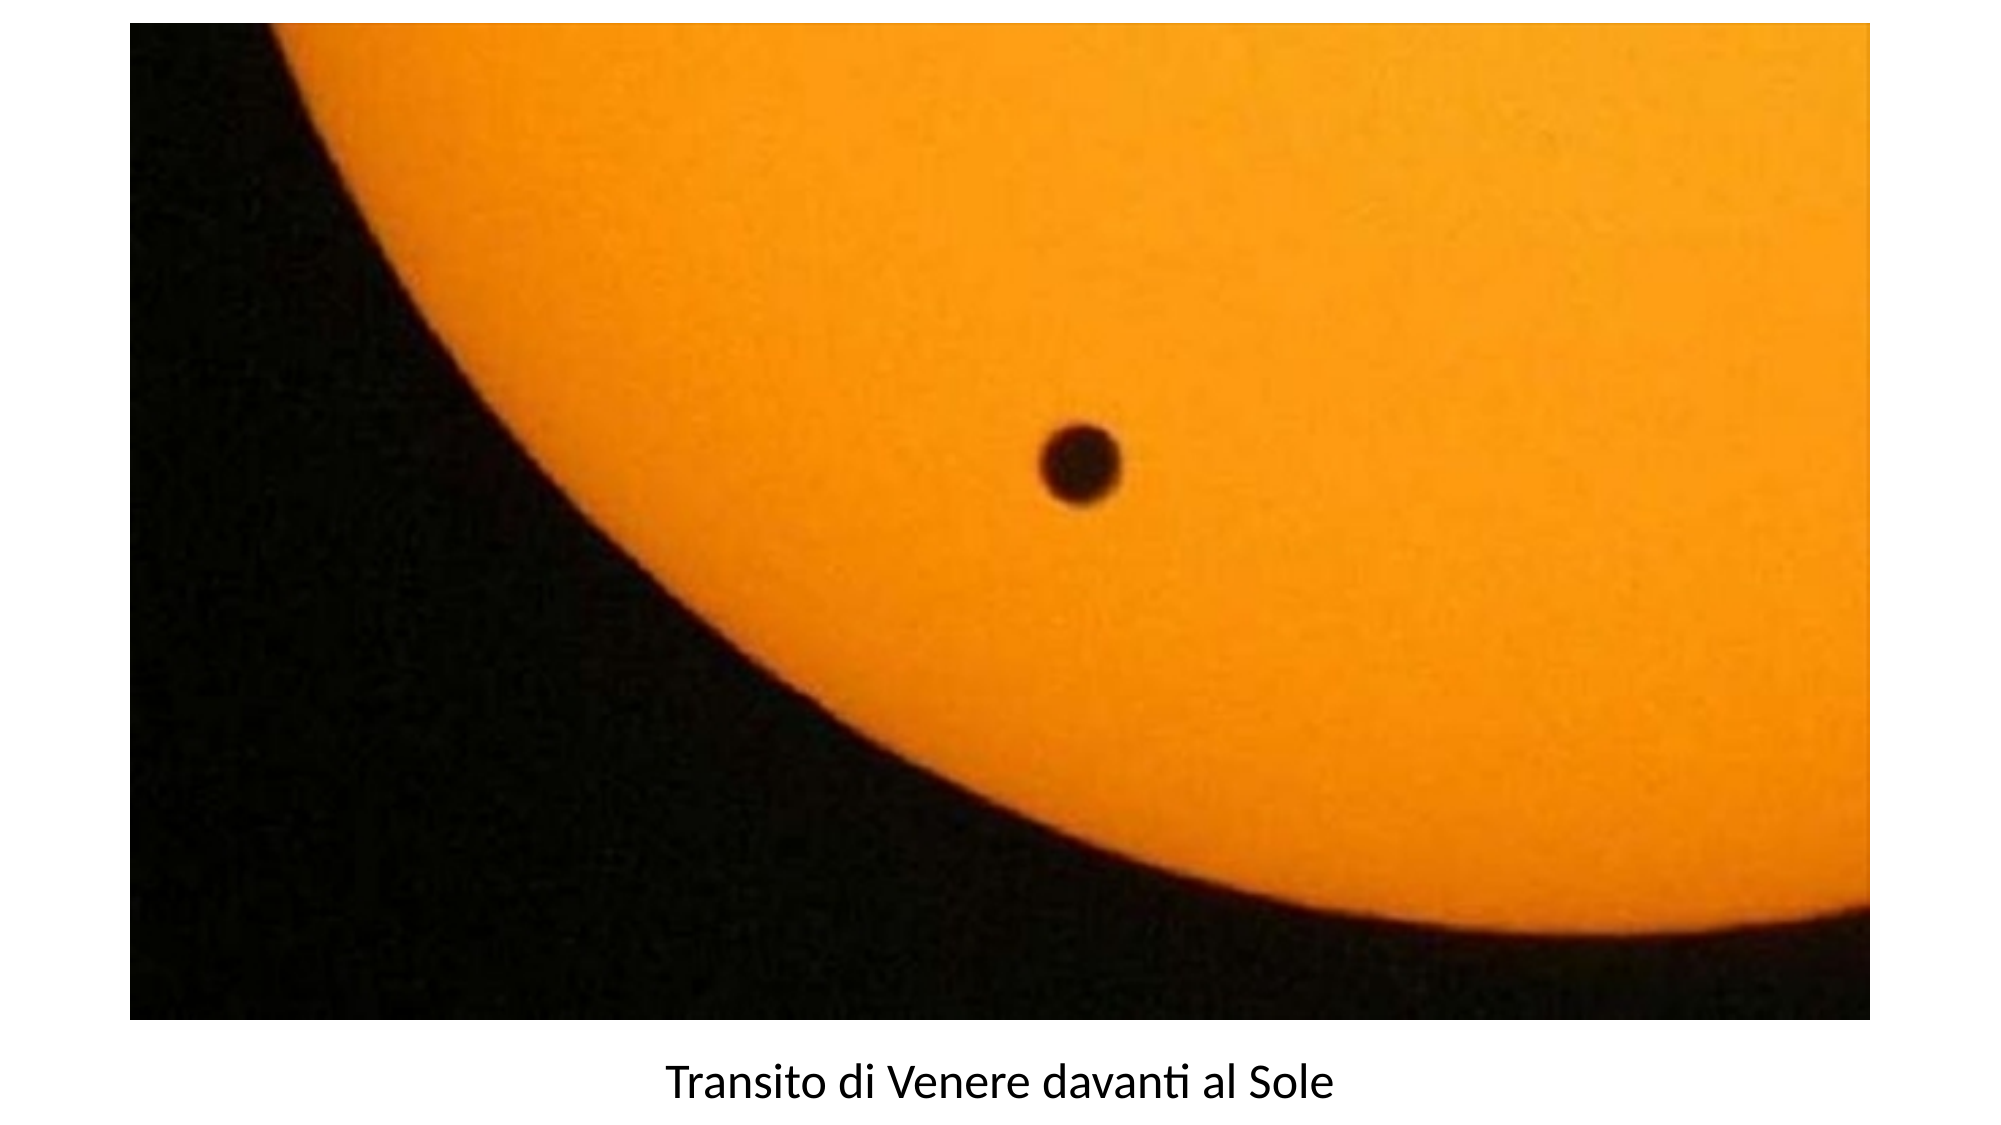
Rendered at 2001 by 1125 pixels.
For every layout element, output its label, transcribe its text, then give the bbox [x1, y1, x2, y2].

text_box Transito di Venere davanti al Sole [130, 1041, 1870, 1116]
picture [130, 23, 1870, 1020]
